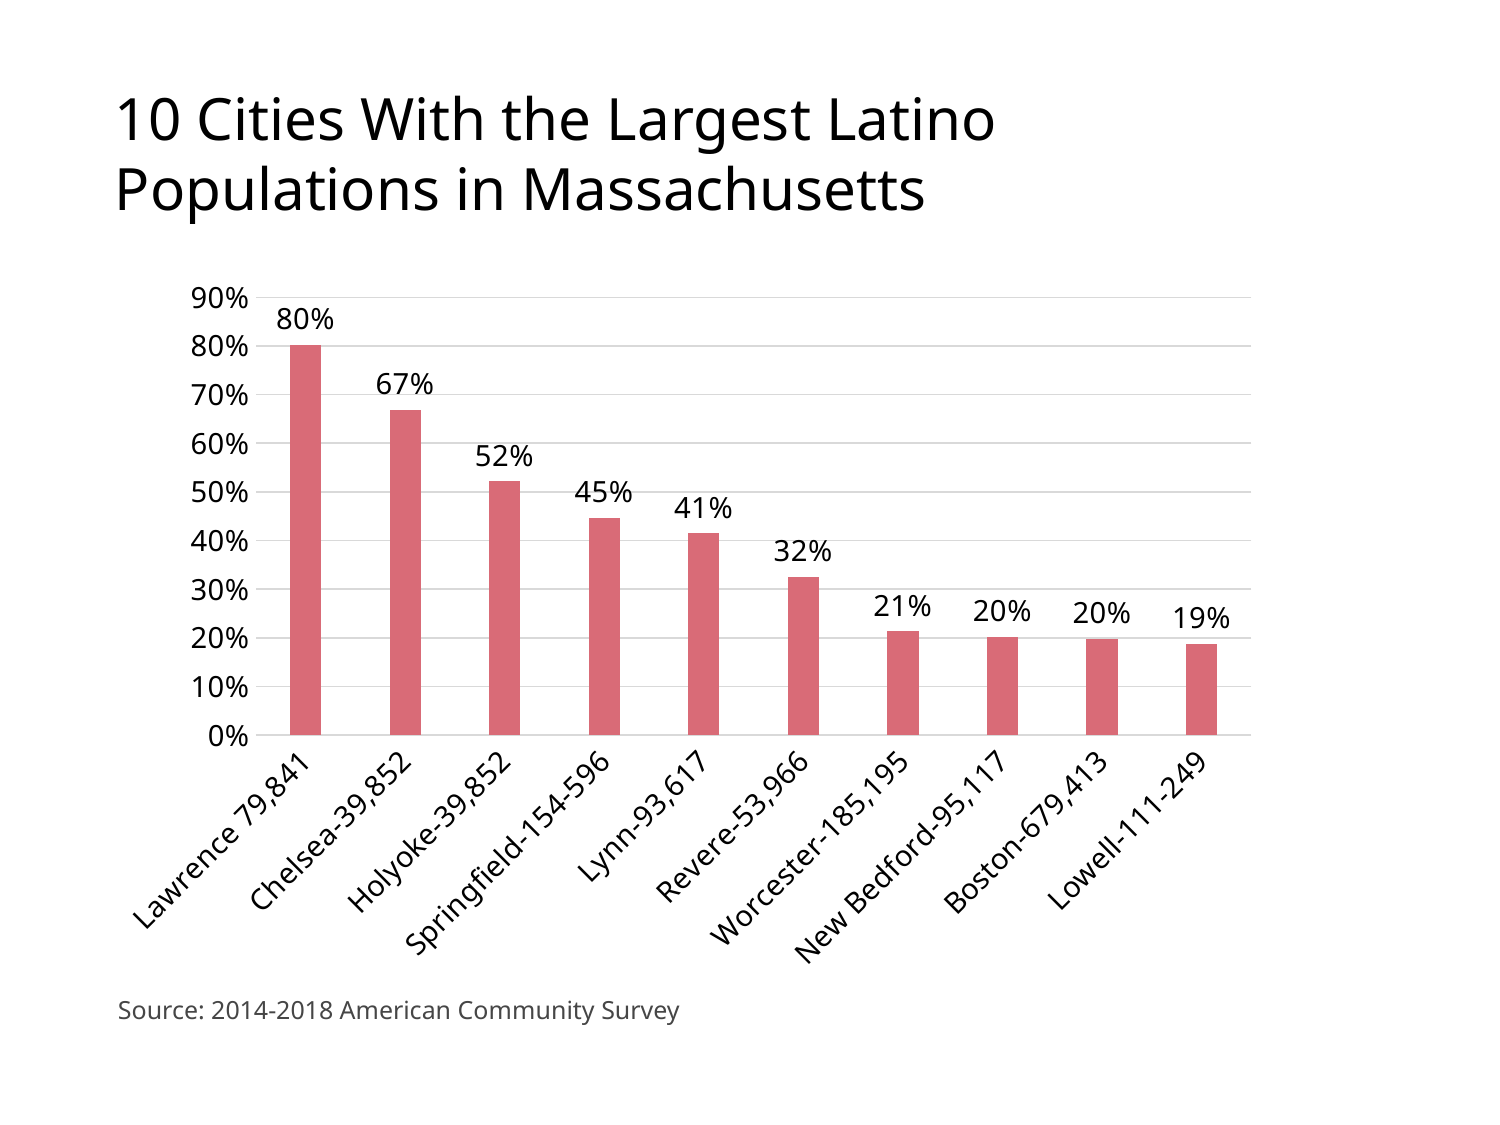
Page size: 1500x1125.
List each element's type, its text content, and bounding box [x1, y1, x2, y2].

text_box Source: 2014-2018 American Community Survey [103, 987, 1437, 1033]
title 10 Cities With the Largest Latino Populations in Massachusetts [99, 75, 1275, 238]
chart [99, 262, 1276, 988]
